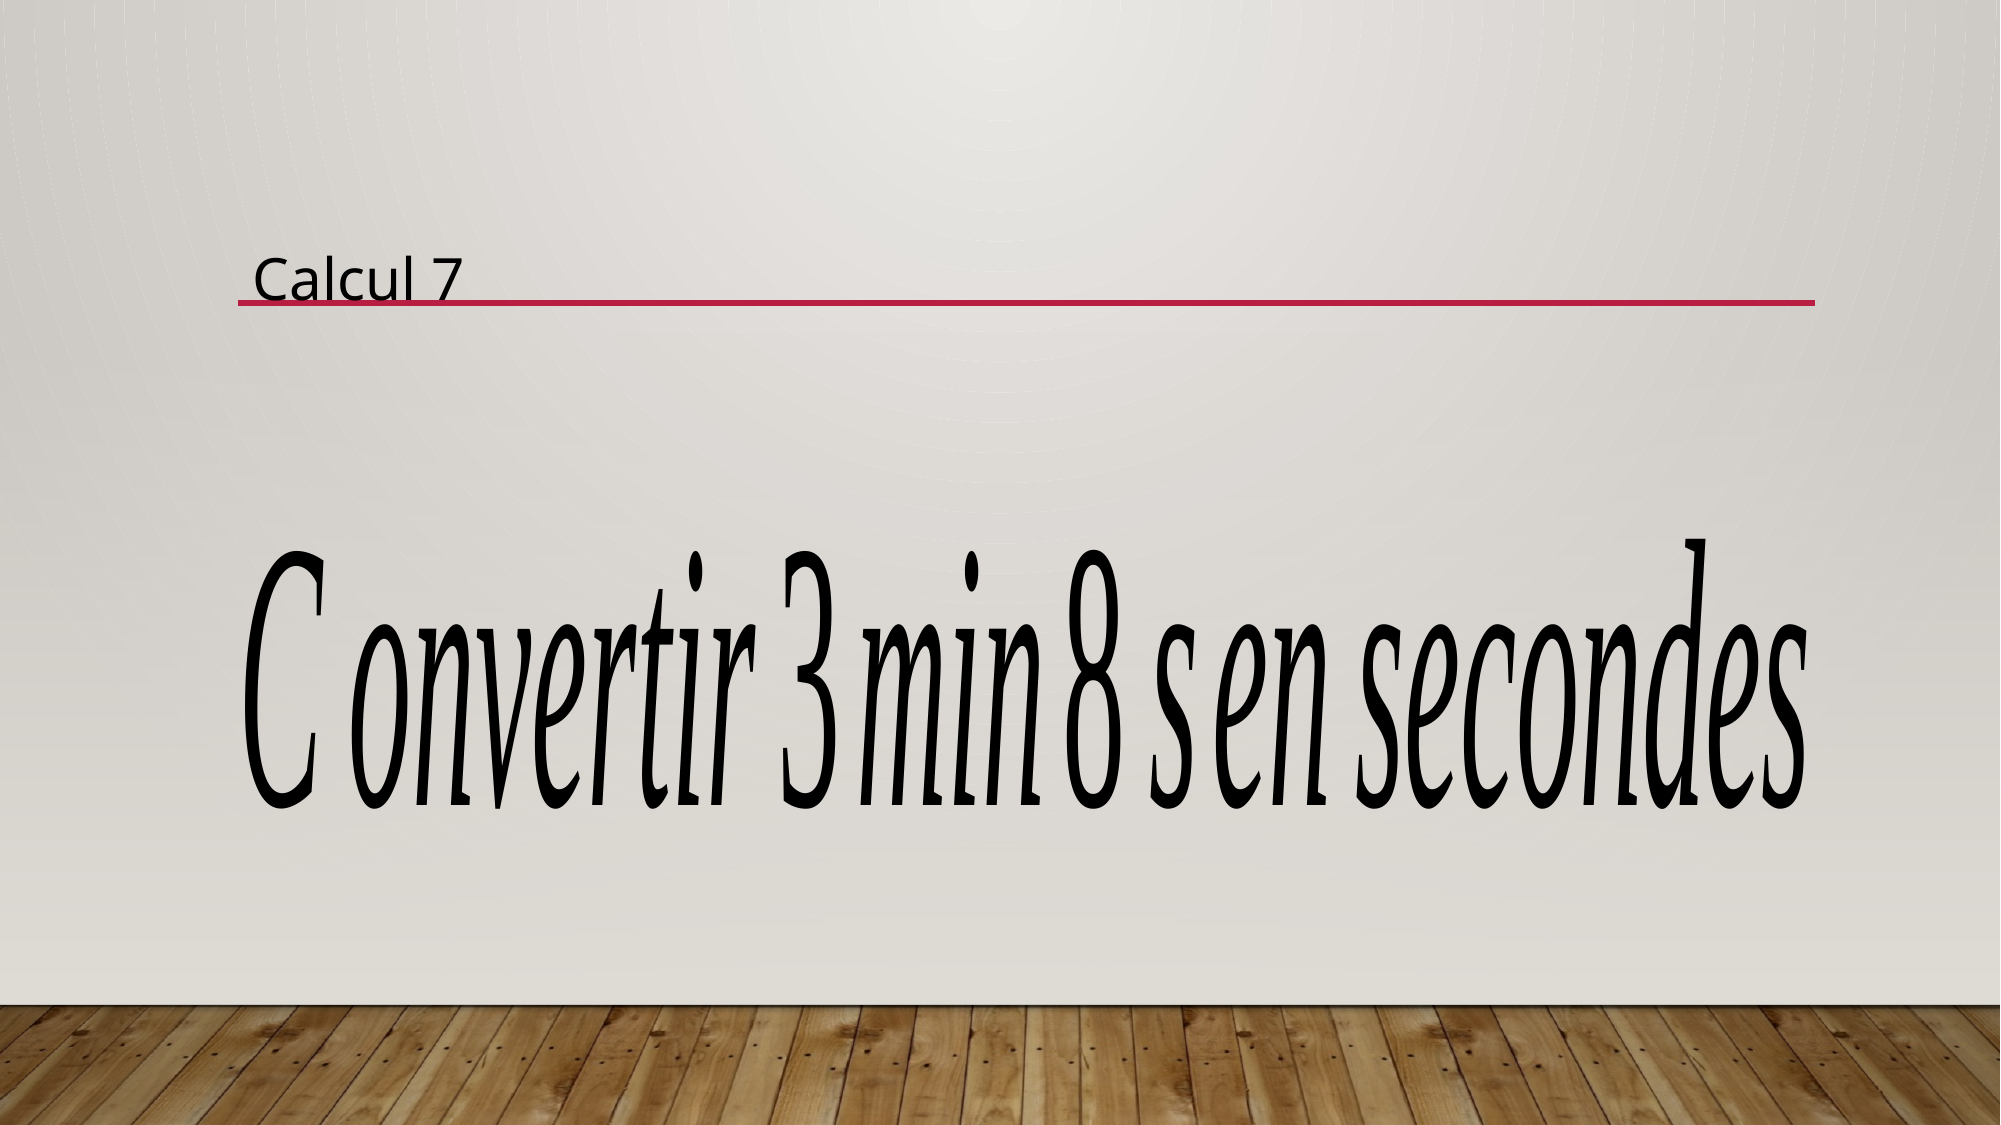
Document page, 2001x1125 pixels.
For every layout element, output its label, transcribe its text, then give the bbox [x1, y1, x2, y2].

picture [0, 1005, 2000, 1125]
text_box Calcul 7 [238, 234, 602, 320]
